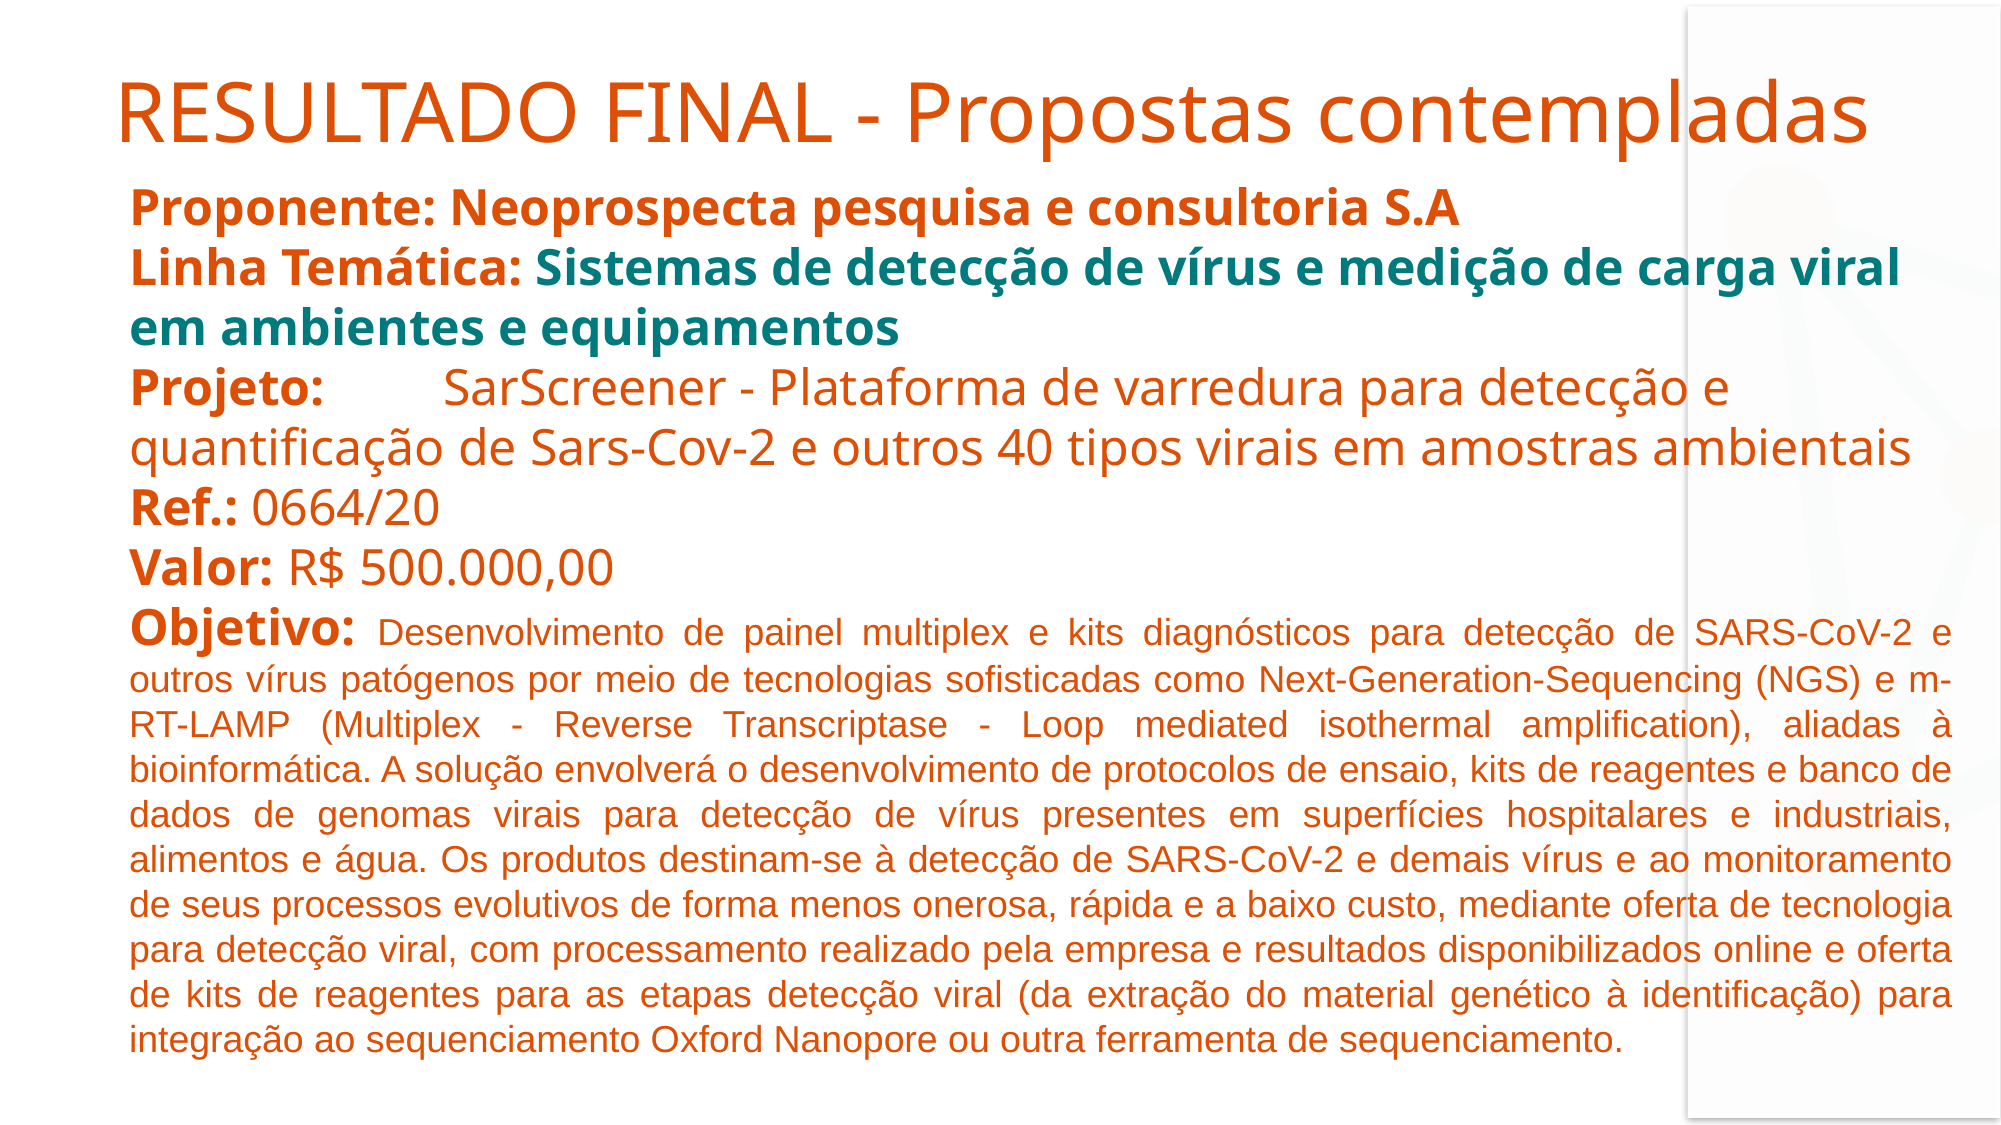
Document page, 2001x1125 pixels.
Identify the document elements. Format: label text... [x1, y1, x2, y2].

picture [0, 0, 2000, 1125]
text_box Proponente: Neoprospecta pesquisa e consultoria S.A Linha Temática: Sistemas de detecção de vírus e medição de carga viral em ambientes e equipamentos Projeto: SarScreener - Plataforma de varredura para detecção e quantificação de Sars-Cov-2 e outros 40 tipos virais em amostras ambientais Ref.: 0664/20 Valor: R$ 500.000,00 Objetivo: Desenvolvimento de painel multiplex e kits diagnósticos para detecção de SARS-CoV-2 e outros vírus patógenos por meio de tecnologias sofisticadas como Next-Generation-Sequencing (NGS) e m-RT-LAMP (Multiplex - Reverse Transcriptase - Loop mediated isothermal amplification), aliadas à bioinformática. A solução envolverá o desenvolvimento de protocolos de ensaio, kits de reagentes e banco de dados de genomas virais para detecção de vírus presentes em superfícies hospitalares e industriais, alimentos e água. Os produtos destinam-se à detecção de SARS-CoV-2 e demais vírus e ao monitoramento de seus processos evolutivos de forma menos onerosa, rápida e a baixo custo, mediante oferta de tecnologia para detecção viral, com processamento realizado pela empresa e resultados disponibilizados online e oferta de kits de reagentes para as etapas detecção viral (da extração do material genético à identificação) para integração ao sequenciamento Oxford Nanopore ou outra ferramenta de sequenciamento. [114, 172, 1968, 1063]
title RESULTADO FINAL - Propostas contempladas [99, 45, 1900, 173]
